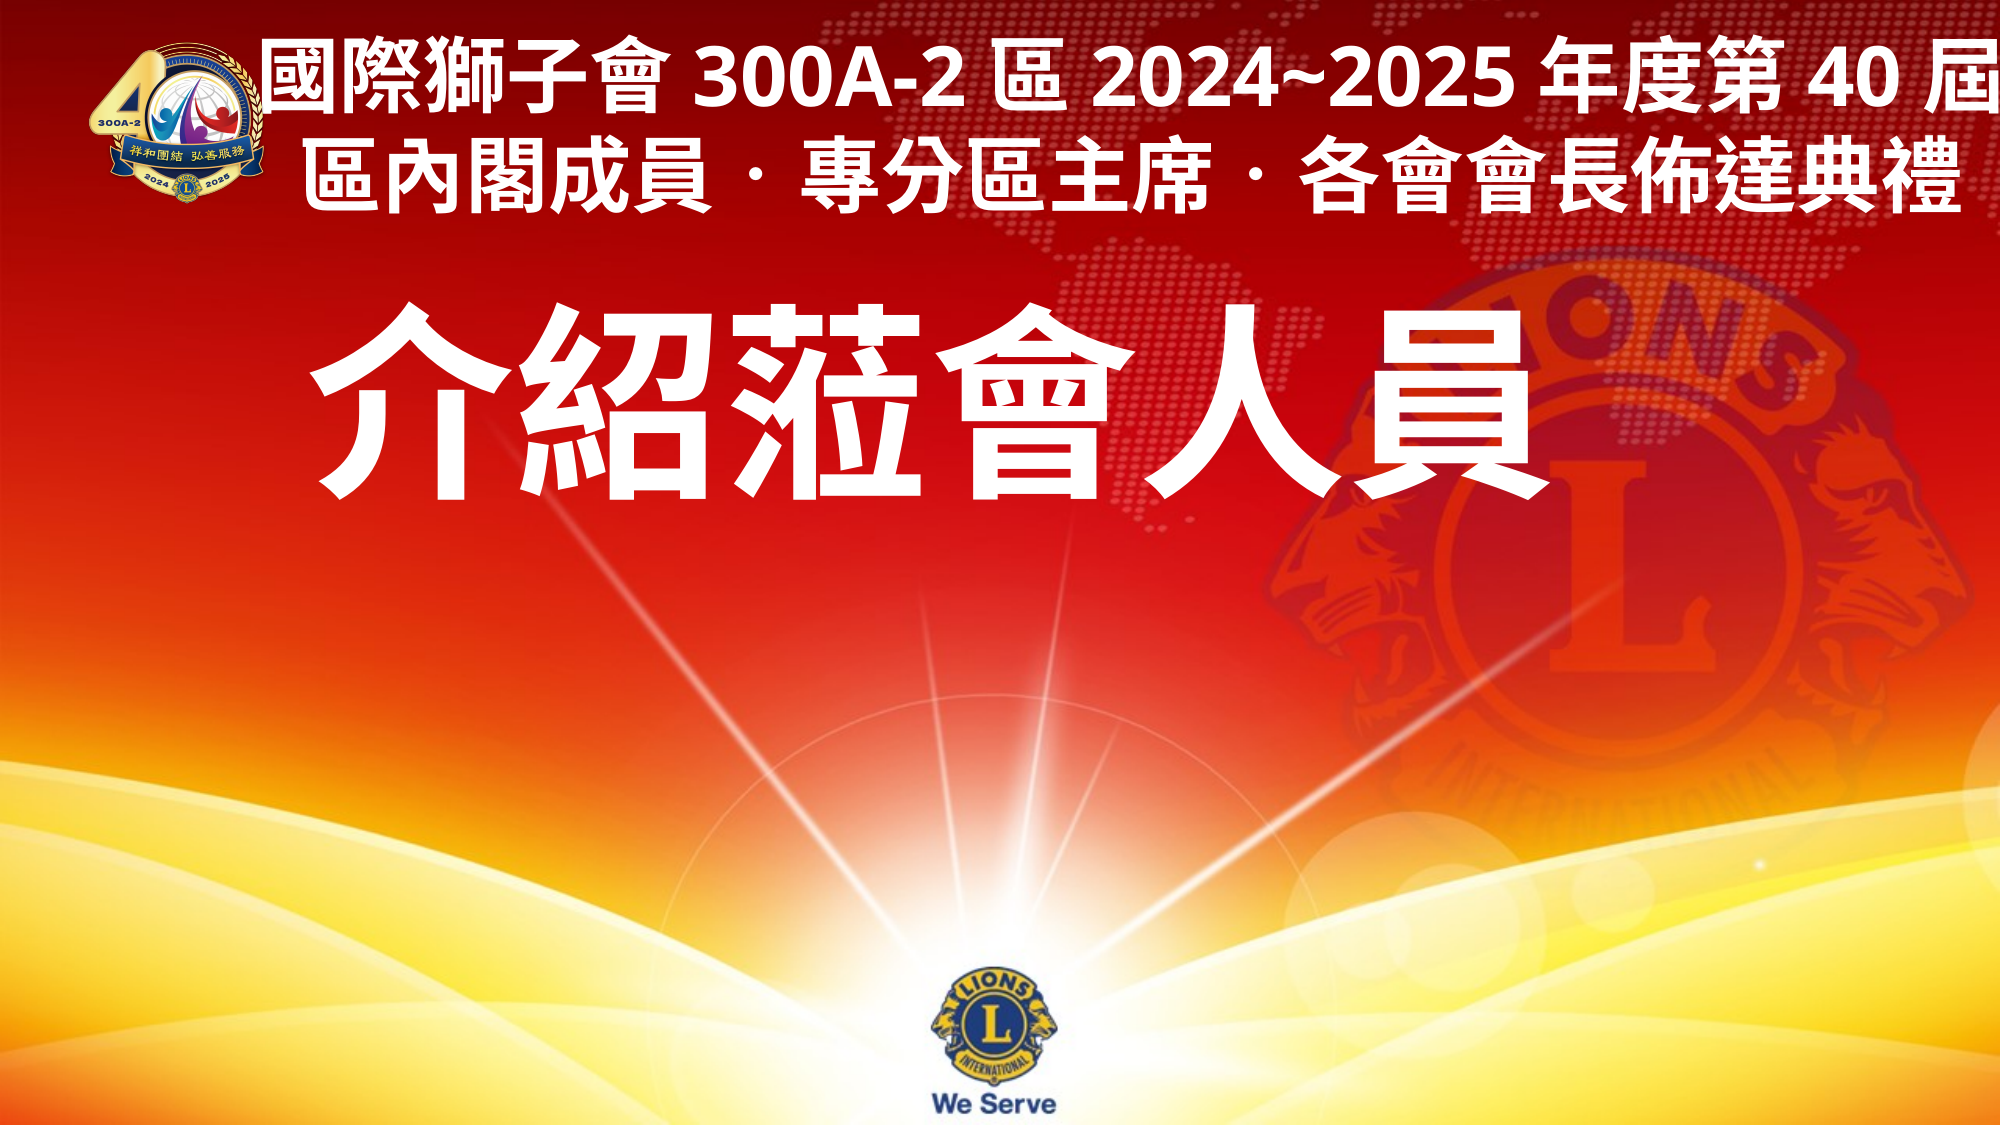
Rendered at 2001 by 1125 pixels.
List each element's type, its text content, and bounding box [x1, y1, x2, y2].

text_box 介紹蒞會人員 [291, 265, 1571, 531]
picture [0, 0, 2000, 1125]
